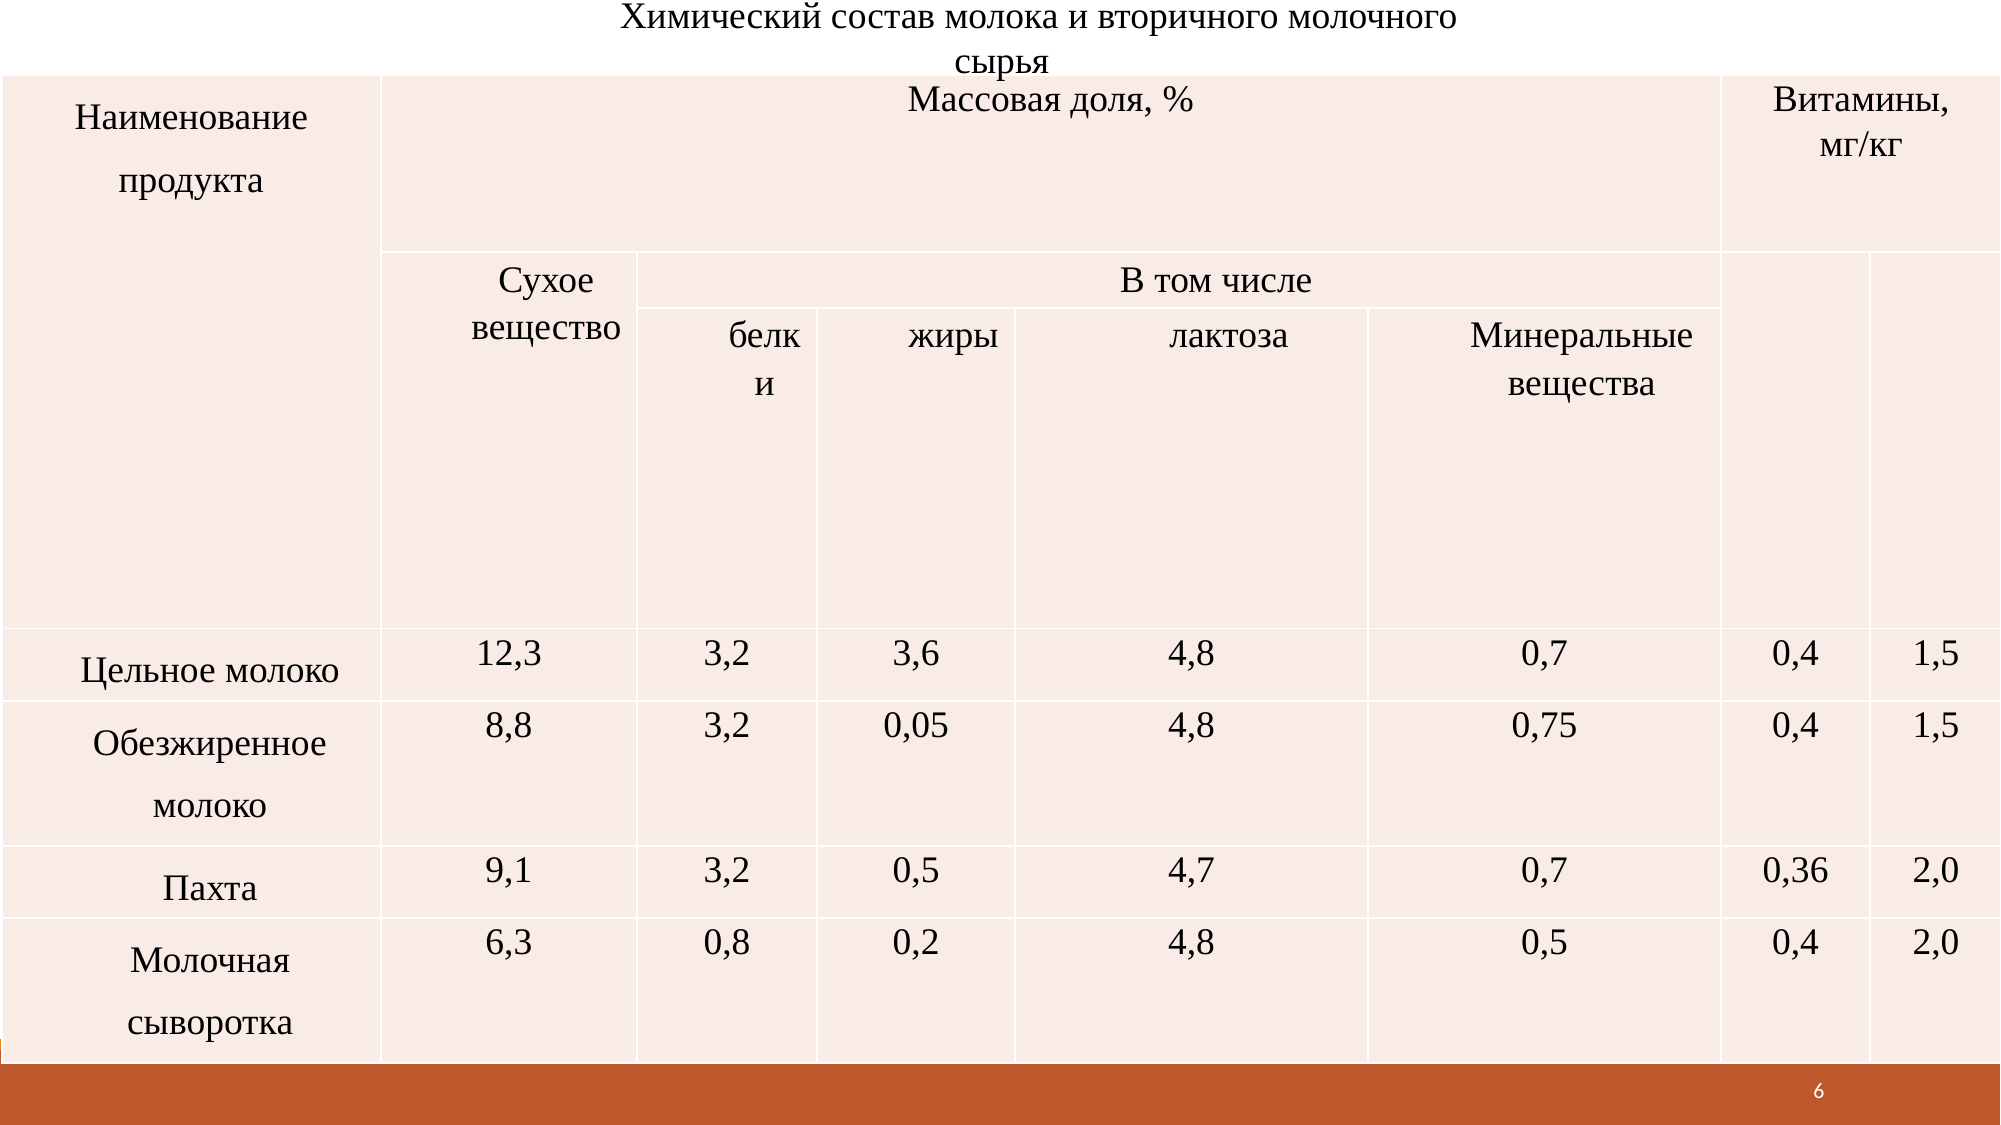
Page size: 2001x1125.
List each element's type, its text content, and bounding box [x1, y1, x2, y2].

text_box Химический состав молока и вторичного молочного сырья [515, 6, 1489, 112]
slide_number 6 [1624, 1059, 1840, 1120]
